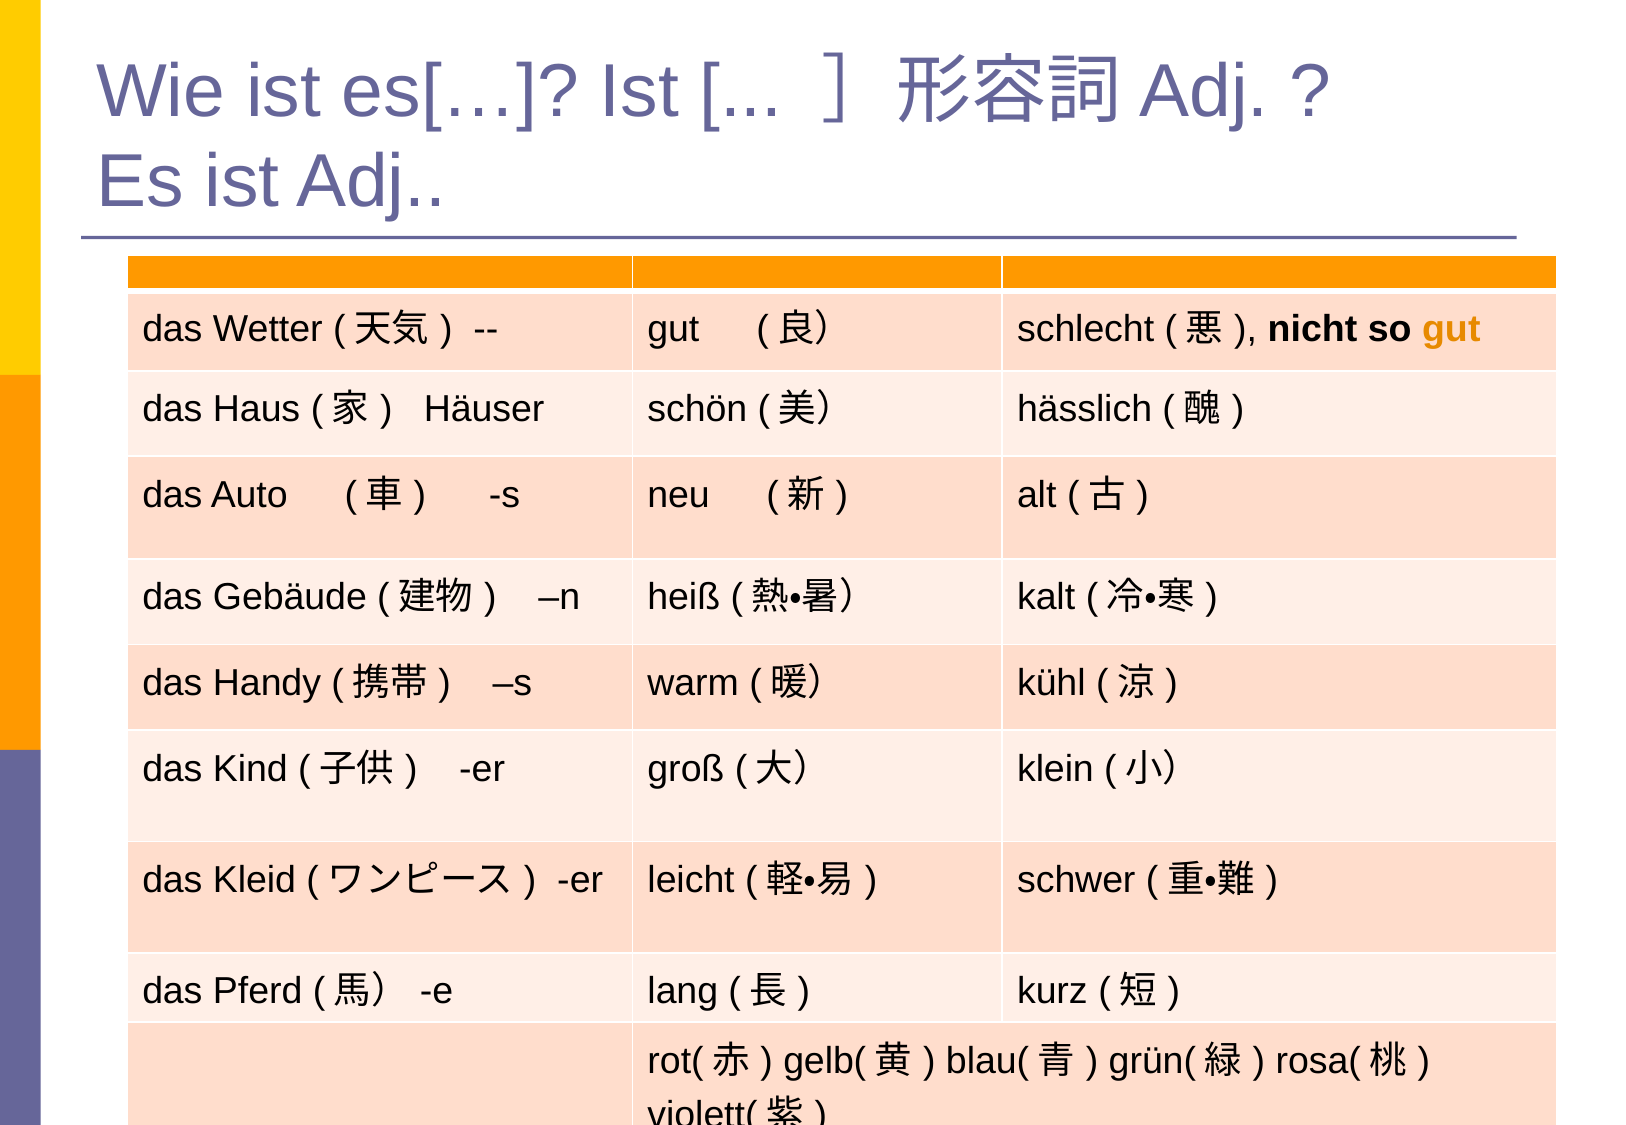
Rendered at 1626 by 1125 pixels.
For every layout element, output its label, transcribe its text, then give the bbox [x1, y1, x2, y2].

table_cell schlecht (悪), nicht so gut [1003, 294, 1556, 370]
table_header [633, 256, 1001, 288]
table_cell kalt (冷・寒) [1003, 560, 1556, 644]
table_cell alt (古) [1003, 457, 1556, 558]
table_cell warm (暖） [633, 645, 1001, 729]
table_cell das Gebäude (建物) –n [128, 560, 632, 644]
table_header [128, 256, 632, 288]
table_cell kurz (短) [1003, 954, 1556, 1021]
table_cell [128, 1023, 632, 1125]
table_cell das Handy (携帯) –s [128, 645, 632, 729]
table_cell lang (長) [633, 954, 1001, 1021]
table_cell das Haus (家) Häuser [128, 372, 632, 455]
table_cell das Kind (子供) -er [128, 731, 632, 841]
table_cell das Auto (車) -s [128, 457, 632, 558]
table_cell das Pferd (馬）-e [128, 954, 632, 1021]
table_cell neu (新) [633, 457, 1001, 558]
table_cell kühl (涼) [1003, 645, 1556, 729]
table_cell gut (良） [633, 294, 1001, 370]
title Wie ist es[…]? Ist [... ］形容詞Adj. ? Es ist Adj.. [81, 19, 1593, 230]
table_cell schön (美） [633, 372, 1001, 455]
table_cell rot(赤) gelb(黄) blau(青) grün(緑) rosa(桃) violett(紫) weiß(白) schwarz(黒) grau(灰) [633, 1023, 1556, 1125]
table_cell schwer (重・難) [1003, 842, 1556, 952]
table_cell das Kleid (ワンピース) -er [128, 842, 632, 952]
table_cell klein (小） [1003, 731, 1556, 841]
table_cell das Wetter (天気) -- [128, 294, 632, 370]
table_cell leicht (軽・易) [633, 842, 1001, 952]
table_cell groß (大） [633, 731, 1001, 841]
table_cell hässlich (醜) [1003, 372, 1556, 455]
table_cell heiß (熱・暑） [633, 560, 1001, 644]
table_header [1003, 256, 1556, 288]
